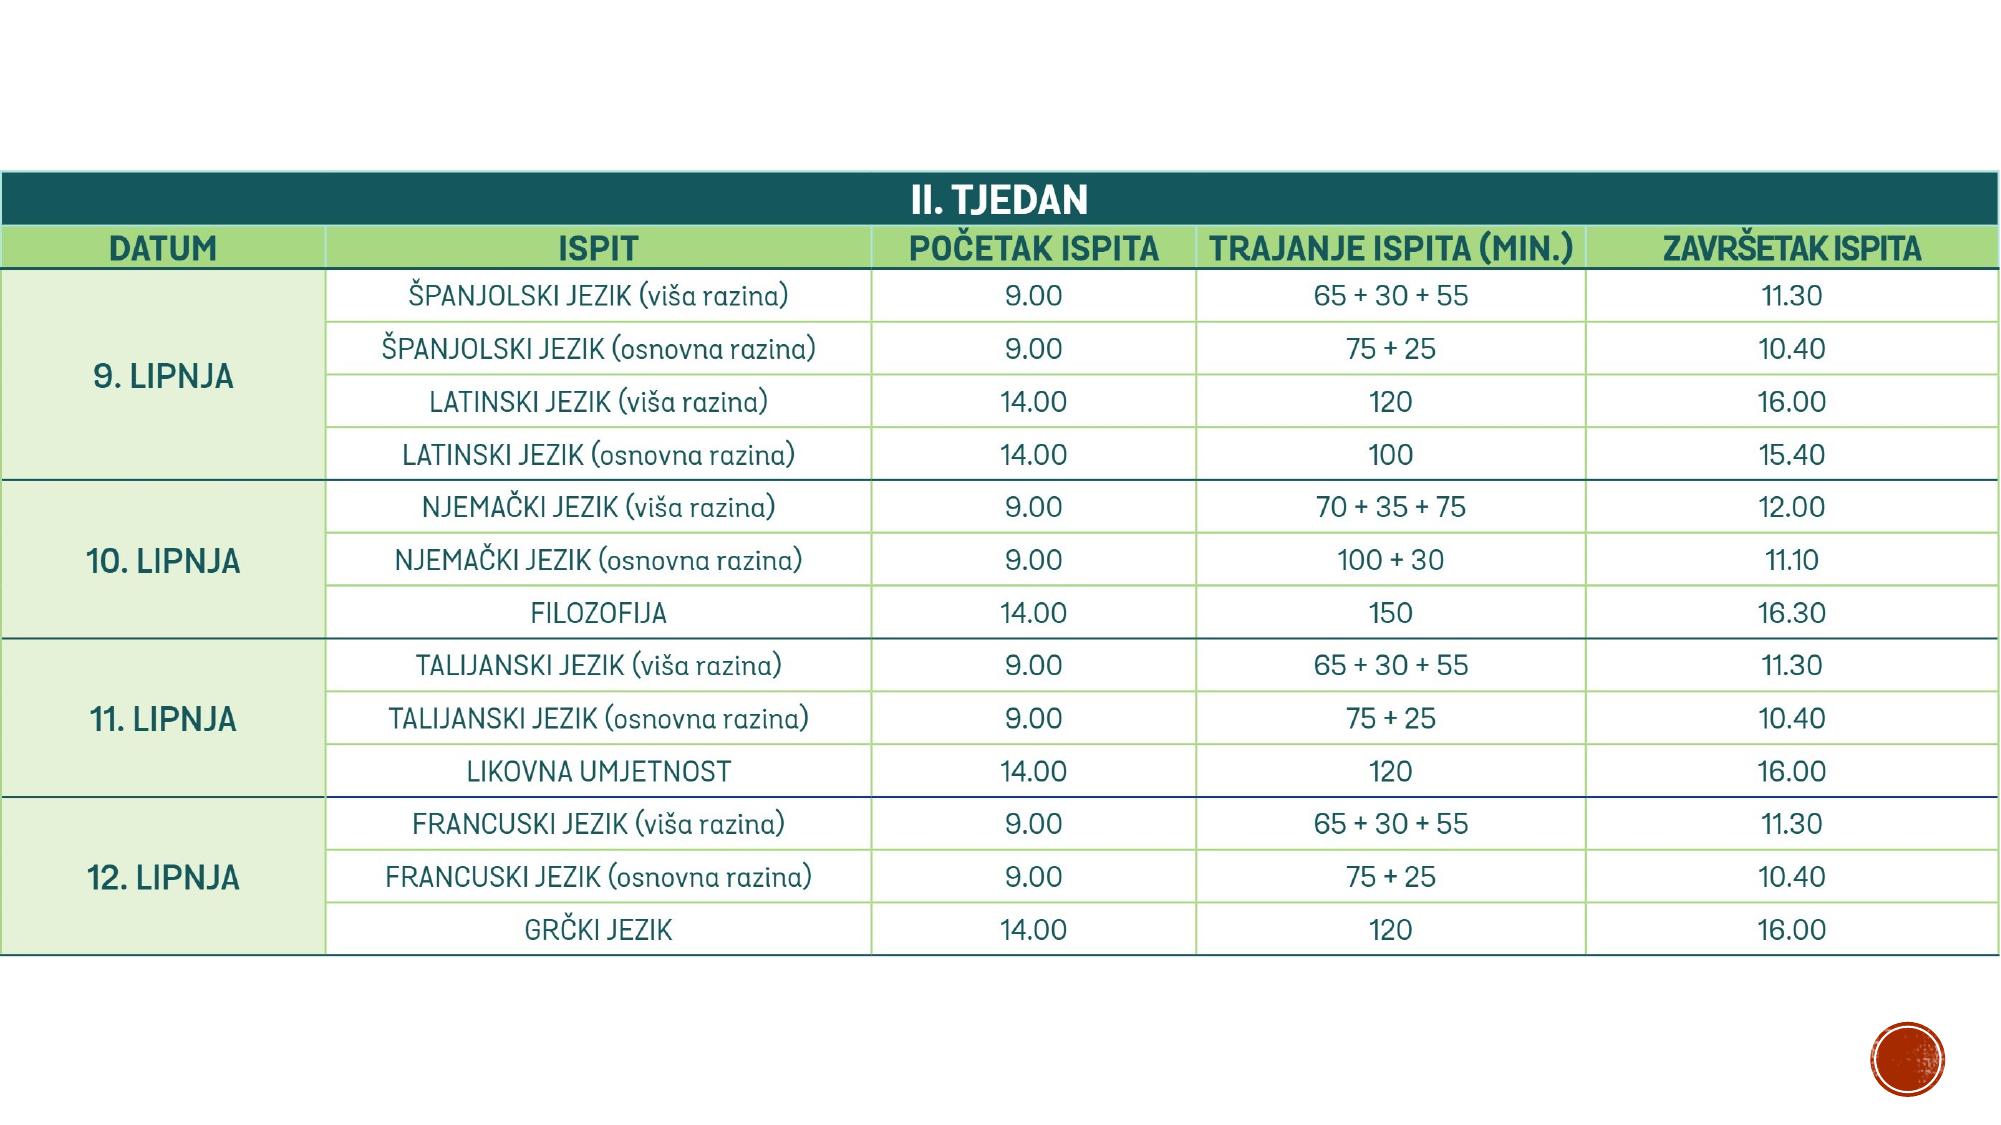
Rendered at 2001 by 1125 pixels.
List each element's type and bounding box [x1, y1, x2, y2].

picture [0, 167, 1999, 956]
